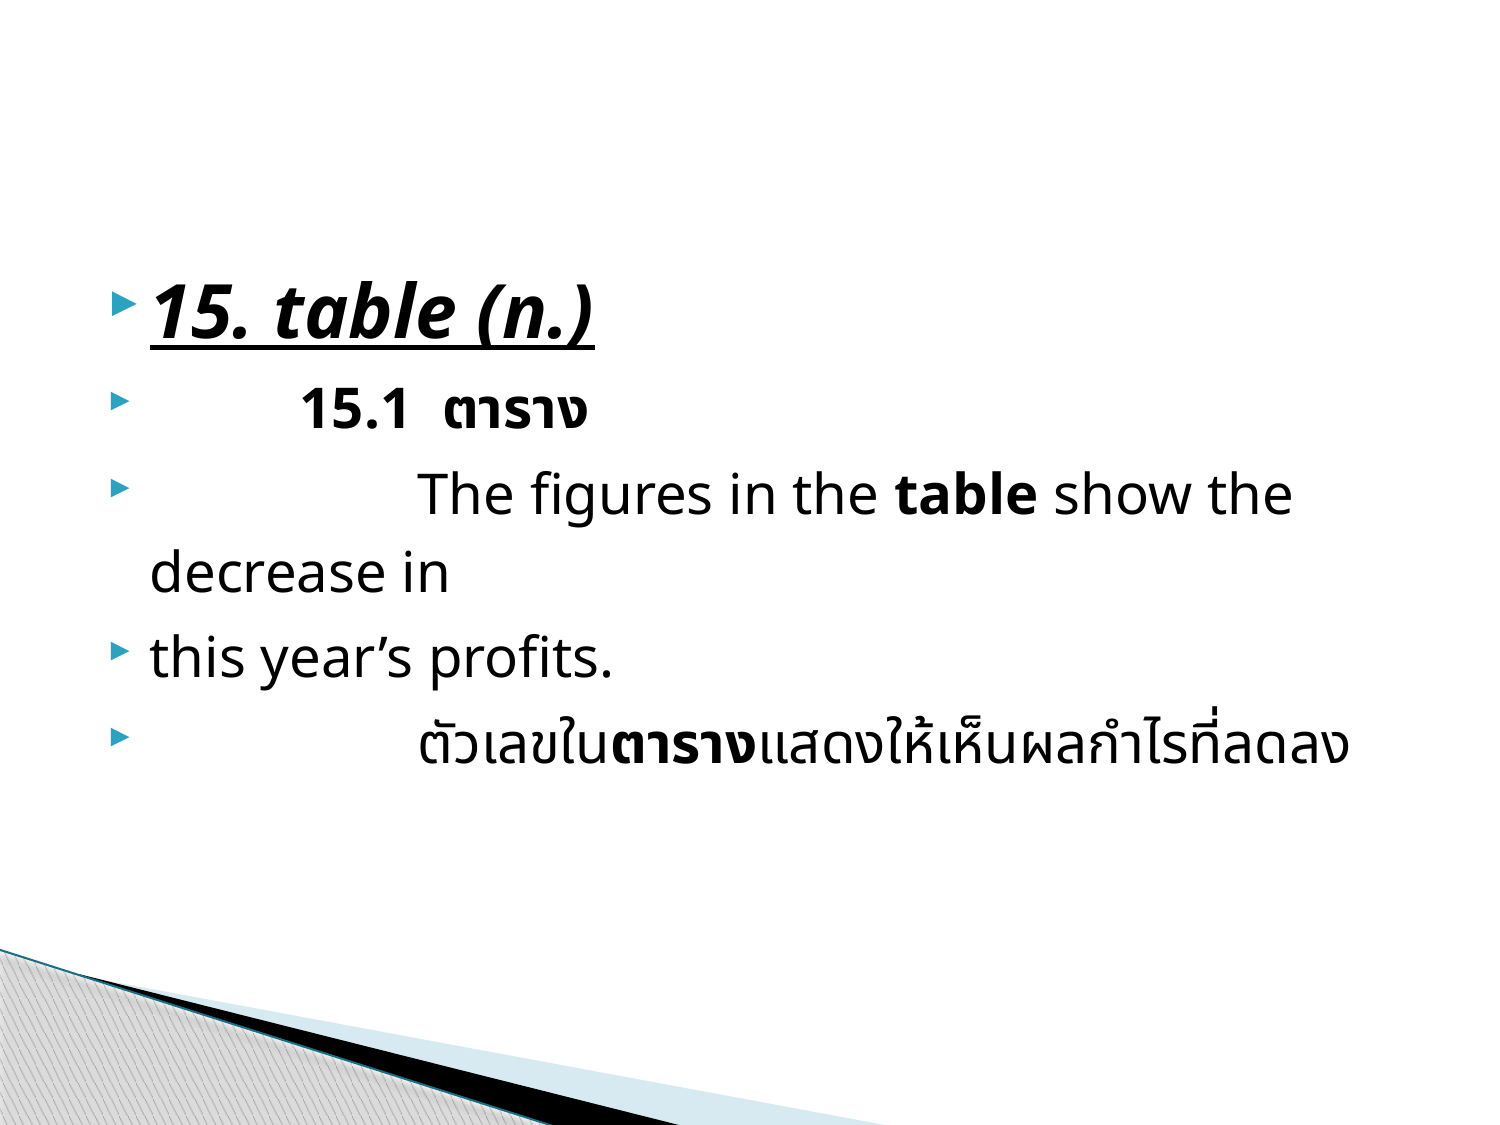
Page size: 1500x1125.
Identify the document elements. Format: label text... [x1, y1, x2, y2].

list 15. table (n.) 15.1 ตาราง The figures in the table show the decrease in this year’s profits. ตัวเลขในตารางแสดงให้เห็นผลกำไรที่ลดลง [75, 243, 1425, 986]
